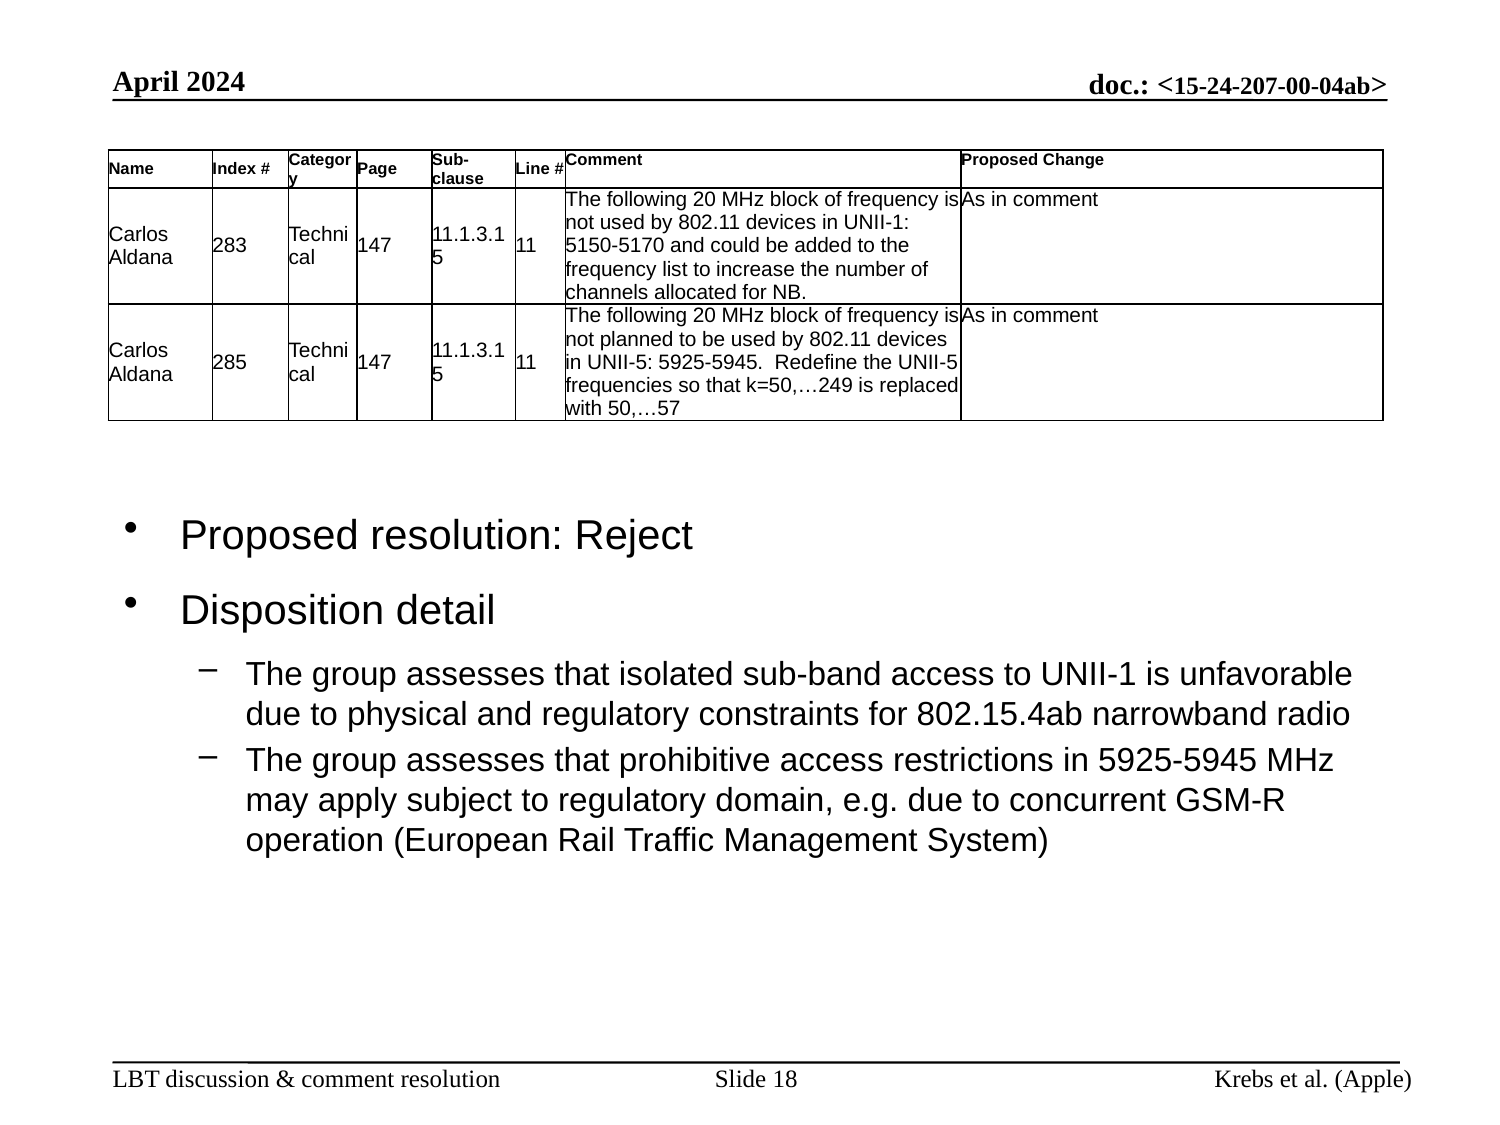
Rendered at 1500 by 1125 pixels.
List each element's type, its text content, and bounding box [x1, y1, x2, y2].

table_cell As in comment [962, 305, 1382, 420]
table_cell As in comment [962, 189, 1382, 303]
table_header Index # [213, 151, 288, 187]
table_cell 283 [213, 189, 288, 303]
table_cell The following 20 MHz block of frequency is not used by 802.11 devices in UNII-1: 5150-5170 and could be added to the frequency list to increase the number of channels allocated for NB. [566, 189, 960, 303]
slide_number Slide 18 [712, 1062, 800, 1093]
table_cell 11 [516, 189, 565, 303]
table_cell 147 [358, 305, 431, 420]
list Proposed resolution: Reject Disposition detail The group assesses that isolated sub-band access to UNII-1 is unfavorable due to physical and regulatory constraints for 802.15.4ab narrowband radio The group assesses that prohibitive access restrictions in 5925-5945 MHz may apply subject to regulatory domain, e.g. due to concurrent GSM-R operation (European Rail Traffic Management System) [108, 500, 1384, 1110]
table_cell The following 20 MHz block of frequency is not planned to be used by 802.11 devices in UNII-5: 5925-5945. Redefine the UNII-5 frequencies so that k=50,…249 is replaced with 50,…57 [566, 305, 960, 420]
table_cell 285 [213, 305, 288, 420]
table_header Proposed Change [962, 151, 1382, 187]
table_cell 11.1.3.15 [433, 305, 515, 420]
table_cell 11 [516, 305, 565, 420]
table_cell Technical [289, 189, 356, 303]
table_cell 11.1.3.15 [433, 189, 515, 303]
table_header Page [358, 151, 431, 187]
table_header Comment [566, 151, 960, 187]
table_cell Carlos Aldana [109, 305, 212, 420]
table_header Name [109, 151, 212, 187]
table_cell 147 [358, 189, 431, 303]
table_cell Carlos Aldana [109, 189, 212, 303]
footer Krebs et al. (Apple) [900, 1062, 1413, 1093]
table_cell Technical [289, 305, 356, 420]
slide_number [112, 62, 375, 98]
table_header Sub-clause [433, 151, 515, 187]
table_header Line # [516, 151, 565, 187]
table_header Category [289, 151, 356, 187]
